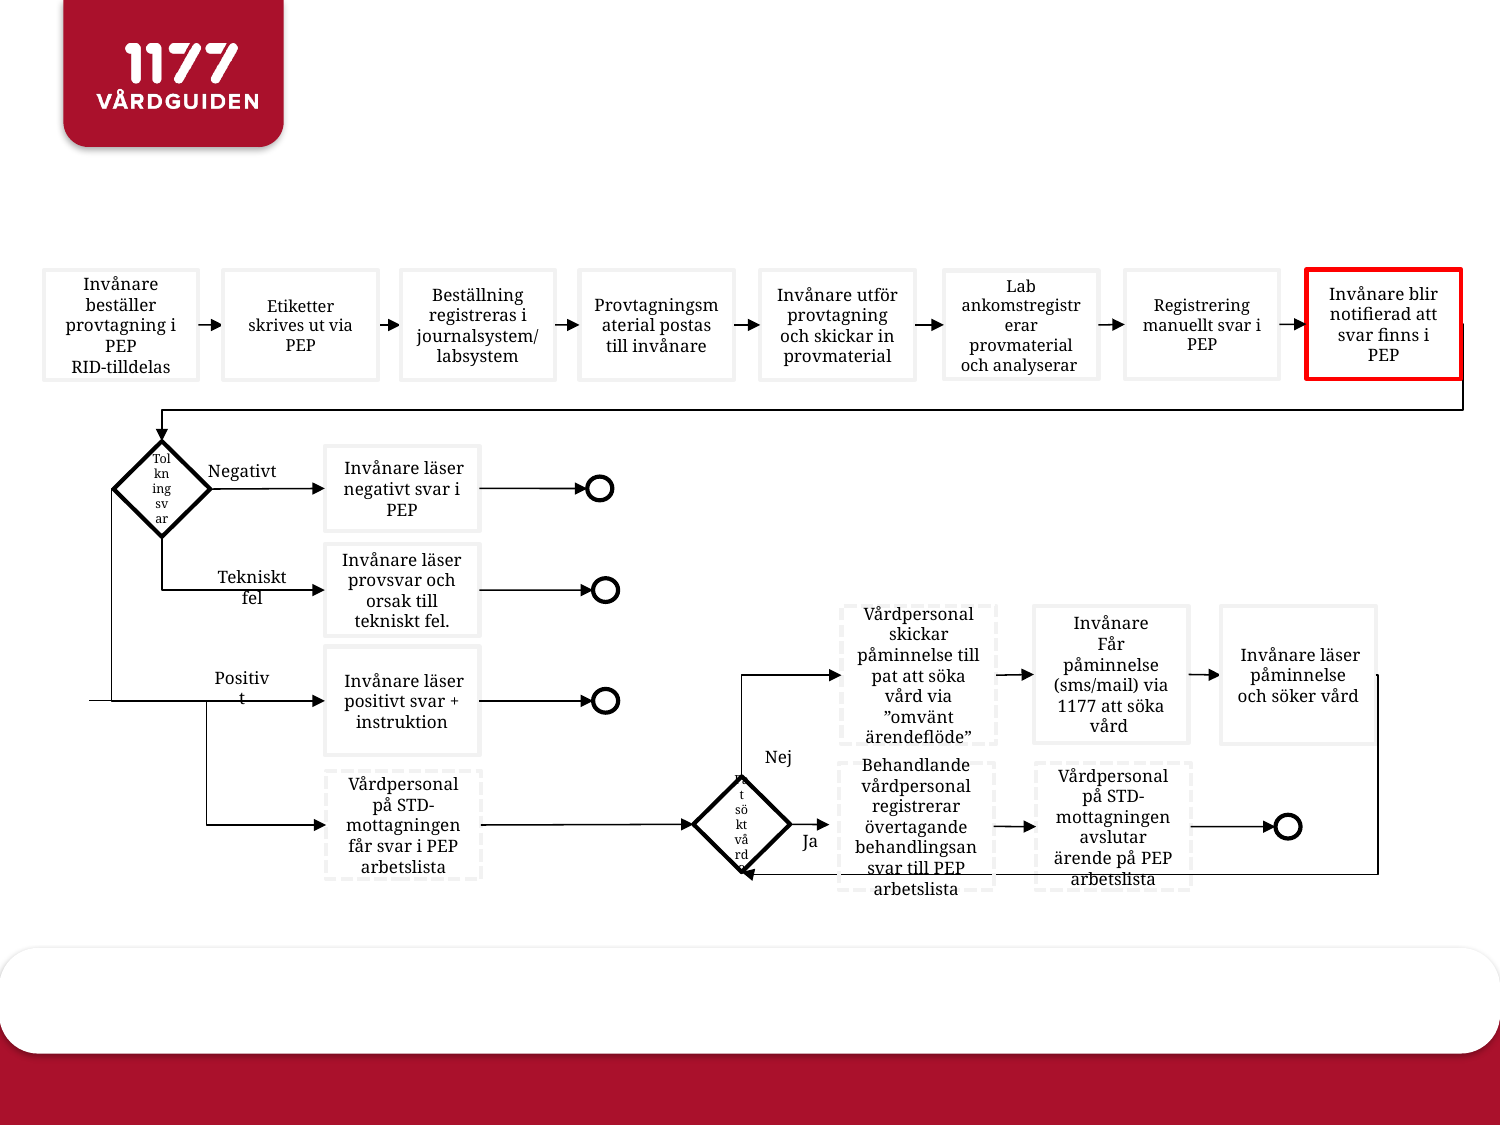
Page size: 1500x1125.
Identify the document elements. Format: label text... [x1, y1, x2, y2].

text_box Vårdpersonal på STD-mottagningen får svar i PEP arbetslista [324, 769, 483, 881]
text_box Tolkning svar [111, 444, 191, 488]
text_box Invånare blir notifierad att svar finns i PEP [1304, 267, 1463, 324]
text_box [591, 686, 621, 715]
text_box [1281, 325, 1303, 329]
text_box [113, 488, 326, 700]
text_box Etiketter skrives ut via PEP [221, 268, 380, 322]
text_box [1100, 326, 1123, 330]
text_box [88, 700, 327, 826]
text_box [591, 576, 621, 605]
text_box Vårdpersonal på STD-mottagningen avslutar ärende på PEP arbetslista [1034, 882, 1193, 892]
text_box Invånare utför provtagning och skickar in provmaterial [758, 268, 917, 322]
text_box Negativt [191, 452, 294, 487]
text_box Invånare läser provsvar och orsak till tekniskt fel. [330, 542, 482, 638]
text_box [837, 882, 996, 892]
text_box Invånare läser positivt svar + instruktion [329, 644, 482, 757]
picture [96, 43, 258, 109]
text_box Beställning registreras i journalsystem/labsystem [399, 268, 557, 322]
text_box [585, 474, 615, 503]
text_box Invånare läser negativt svar i PEP [323, 450, 482, 533]
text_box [741, 674, 1376, 873]
text_box Invånare Får påminnelse (sms/mail) via 1177 att söka vård [1032, 604, 1191, 673]
text_box Lab ankomstregistrerar provmaterial och analyserar [942, 268, 1101, 322]
text_box Pat söktvård? [691, 780, 736, 870]
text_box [216, 481, 271, 646]
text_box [161, 323, 1462, 442]
text_box Registrering manuellt svar i PEP [1123, 268, 1281, 322]
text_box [996, 828, 1032, 832]
text_box Invånare läser påminnelse och söker vård [1219, 604, 1378, 674]
text_box Provtagningsmaterial postas till invånare [577, 268, 736, 322]
text_box Invånare beställer provtagning i PEP RID-tilldelas [42, 268, 200, 382]
text_box Vårdpersonal skickar påminnelse till pat att söka vård via ”omvänt ärendeflöde” [839, 604, 998, 673]
